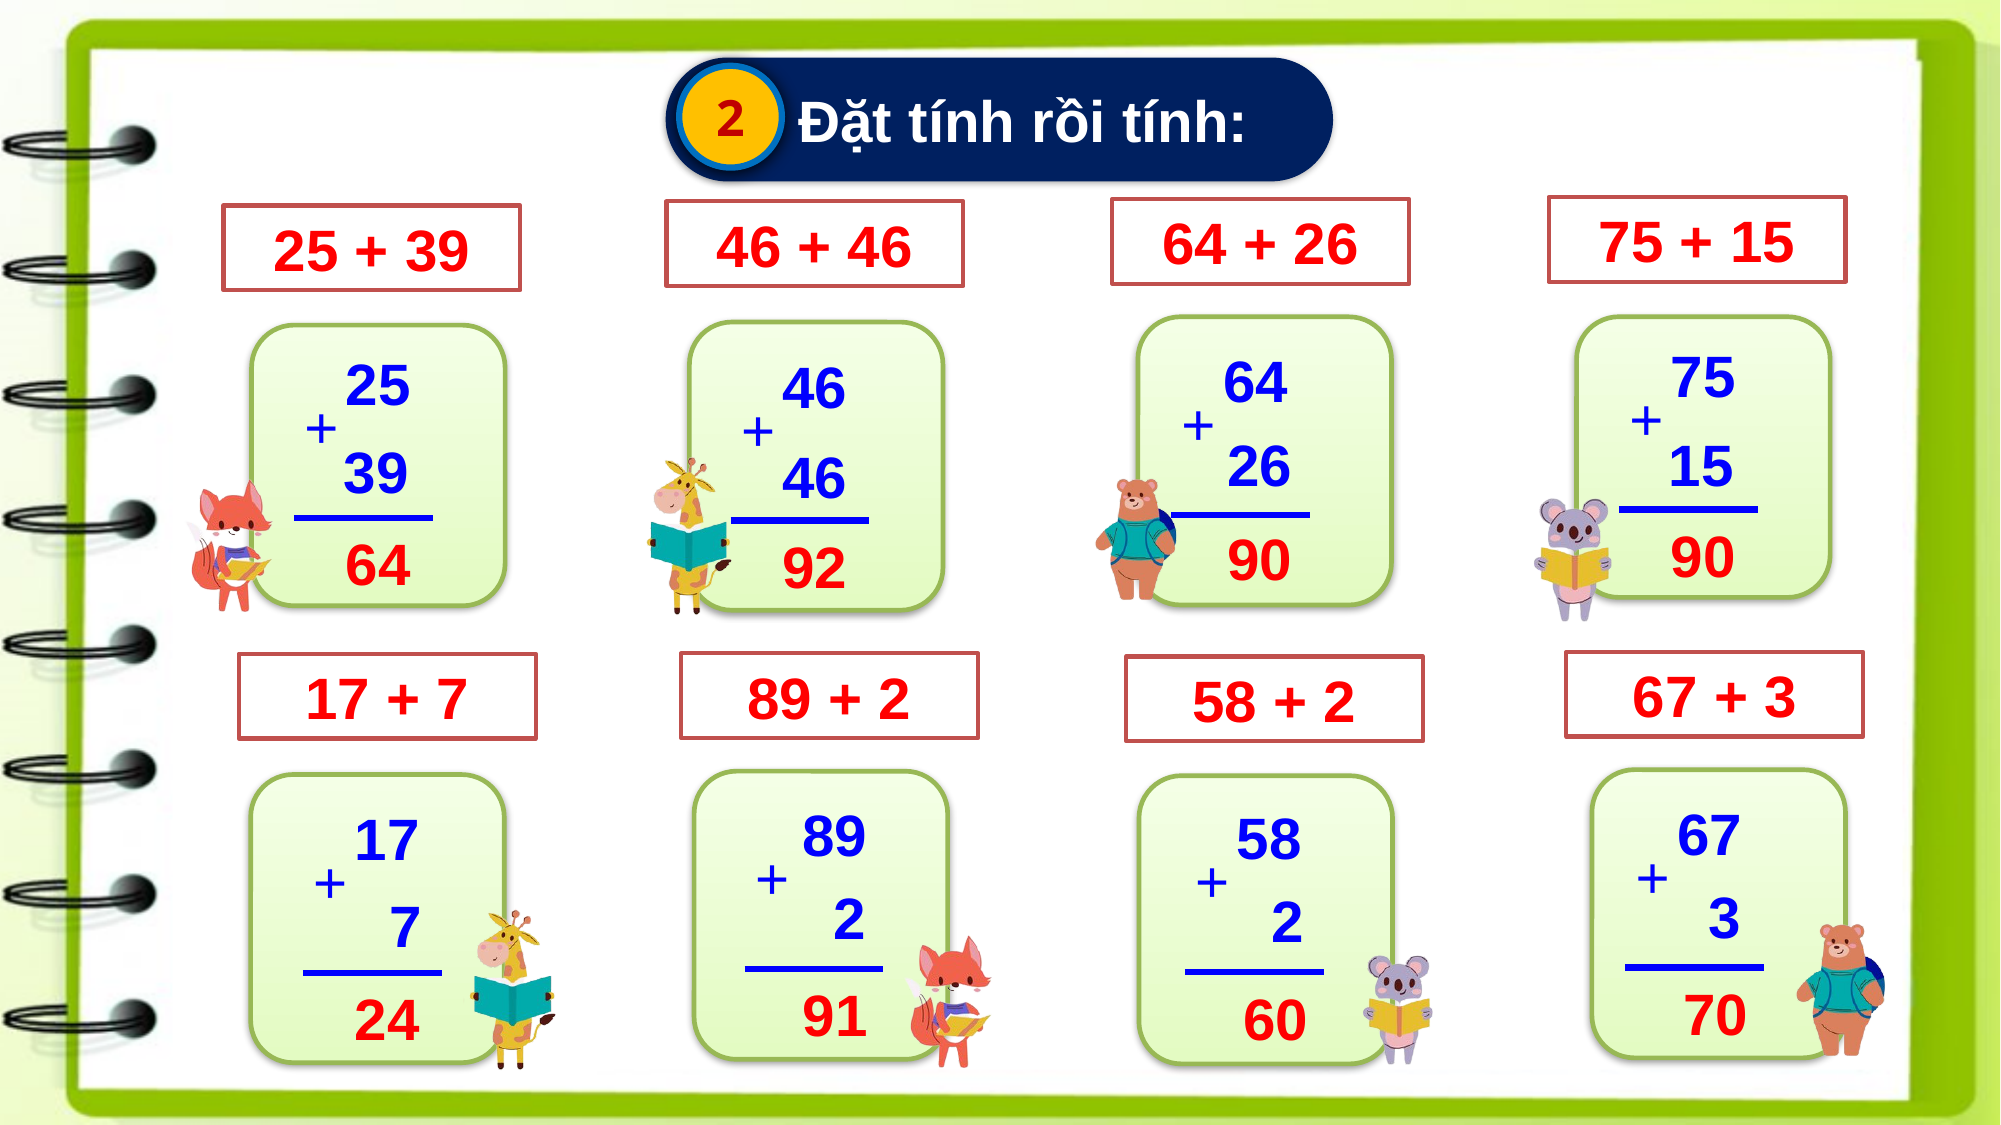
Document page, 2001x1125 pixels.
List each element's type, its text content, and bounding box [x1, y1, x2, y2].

text_box 75 + 15 [1547, 195, 1848, 284]
text_box 3 [1693, 872, 1818, 958]
text_box 2 [818, 874, 943, 959]
text_box 67 + 3 [1564, 650, 1865, 739]
text_box [250, 324, 506, 607]
text_box [693, 770, 949, 1061]
text_box [1137, 316, 1393, 606]
text_box 24 [340, 975, 458, 1060]
text_box 46 [767, 432, 872, 518]
text_box [1138, 774, 1394, 1065]
text_box [1591, 768, 1847, 1059]
text_box + [289, 382, 347, 468]
text_box 89 + 2 [679, 651, 980, 740]
text_box 46 [767, 342, 892, 428]
text_box 64 + 26 [1110, 197, 1411, 286]
text_box 64 [1208, 336, 1333, 422]
text_box 90 [1212, 515, 1337, 600]
text_box [688, 321, 944, 611]
picture [0, 0, 2001, 1125]
text_box 46 + 46 [664, 199, 965, 288]
text_box 70 [1668, 969, 1788, 1055]
text_box 64 [331, 520, 456, 605]
text_box 91 [787, 978, 882, 1056]
text_box 15 [1653, 421, 1769, 506]
text_box 90 [1656, 511, 1781, 597]
text_box 39 [329, 427, 428, 513]
text_box 2 [1256, 877, 1381, 962]
text_box + [740, 833, 797, 919]
text_box 17 [340, 794, 464, 880]
text_box + [298, 837, 356, 923]
text_box 58 [1222, 794, 1346, 879]
text_box + [726, 385, 784, 470]
text_box 26 [1212, 420, 1320, 505]
text_box 17 + 7 [237, 652, 538, 741]
text_box 75 [1656, 331, 1780, 417]
text_box + [1166, 379, 1224, 465]
text_box 58 + 2 [1124, 654, 1425, 743]
text_box 92 [767, 522, 893, 608]
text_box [665, 57, 1334, 182]
text_box + [1180, 836, 1238, 922]
text_box 60 [1228, 974, 1353, 1059]
text_box + [1614, 374, 1672, 460]
text_box 67 [1662, 789, 1787, 875]
text_box 89 [787, 790, 912, 876]
text_box 25 [331, 339, 455, 425]
text_box 7 [374, 881, 448, 967]
text_box + [1620, 832, 1678, 918]
text_box 25 + 39 [221, 203, 522, 292]
text_box [249, 773, 505, 1064]
text_box [1575, 315, 1831, 599]
